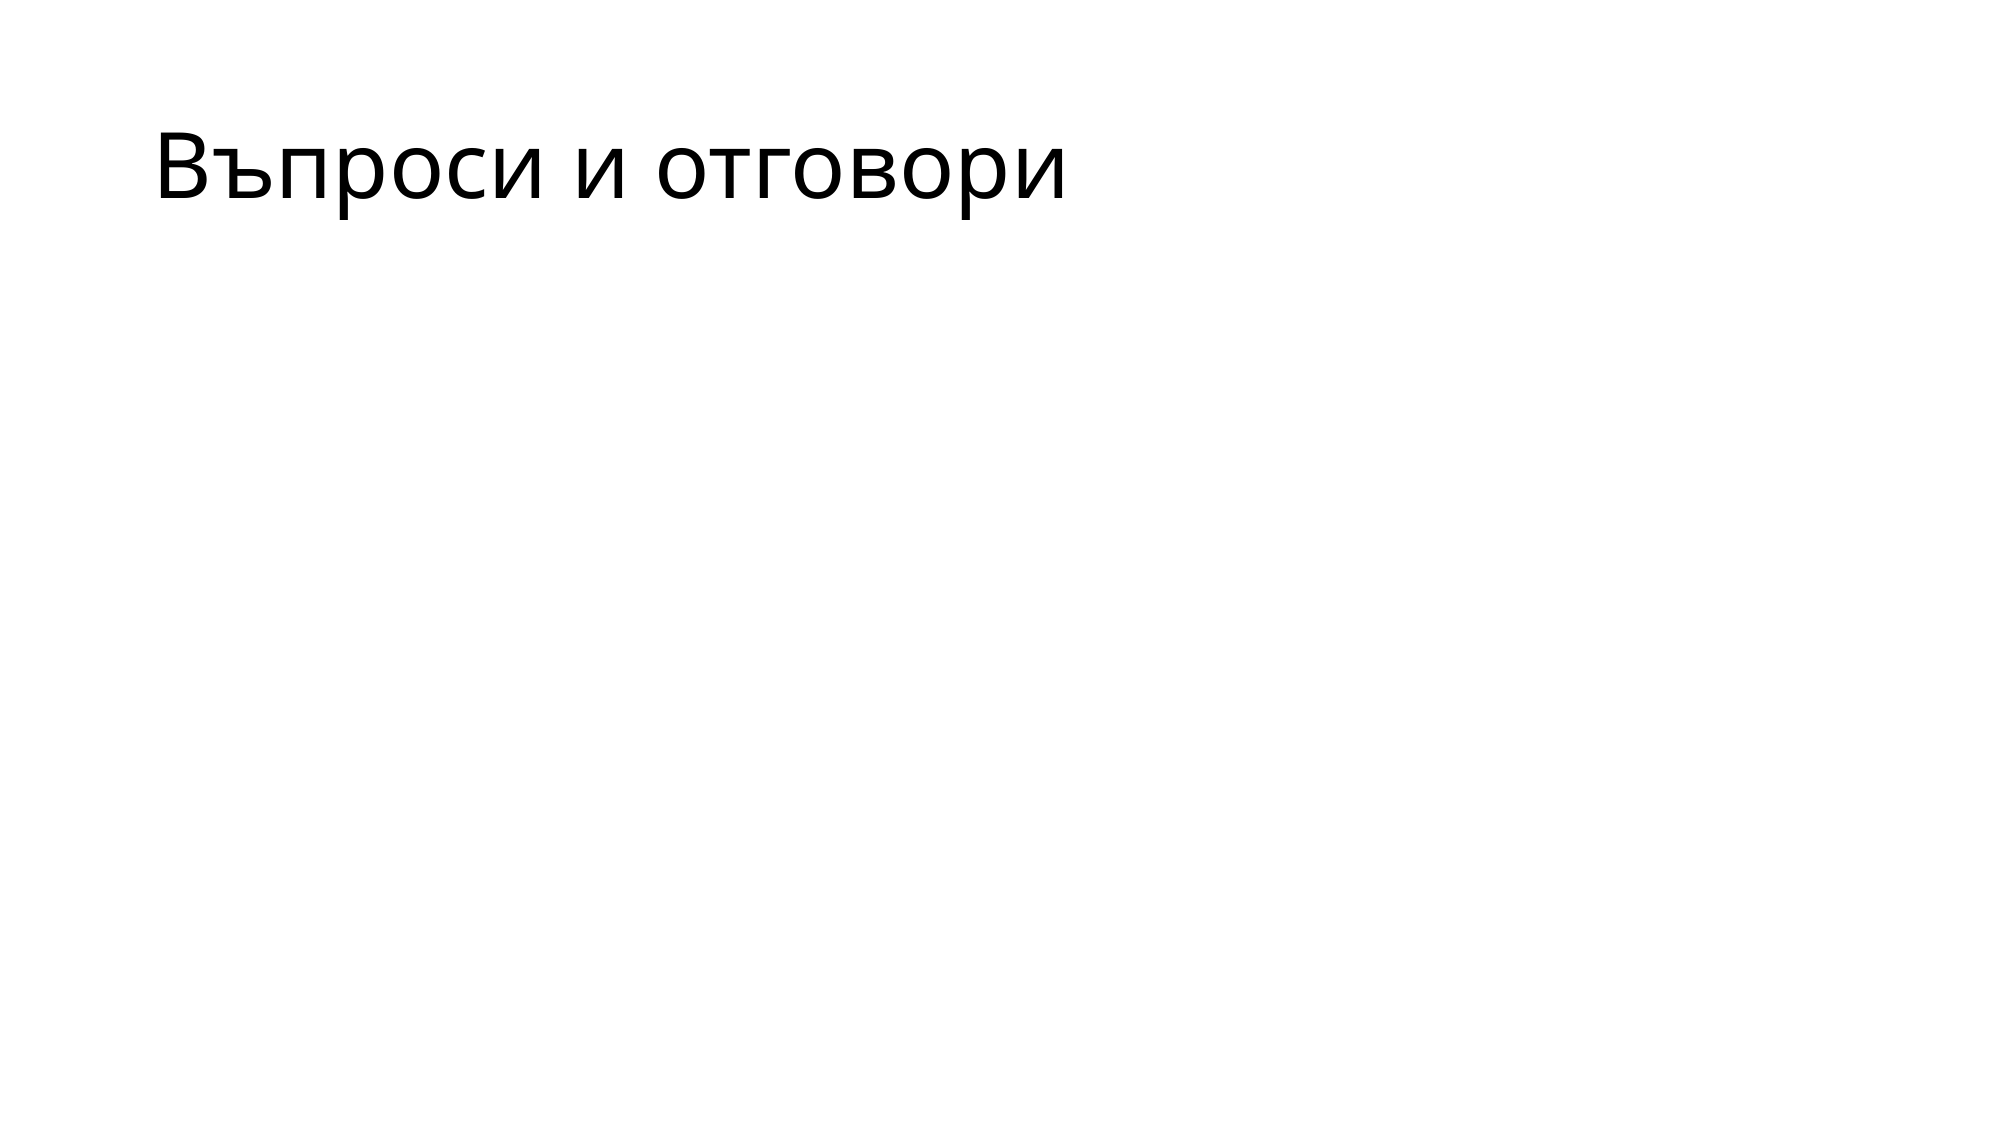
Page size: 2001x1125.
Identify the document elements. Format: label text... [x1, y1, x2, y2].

title Въпроси и отговори [137, 59, 1863, 278]
